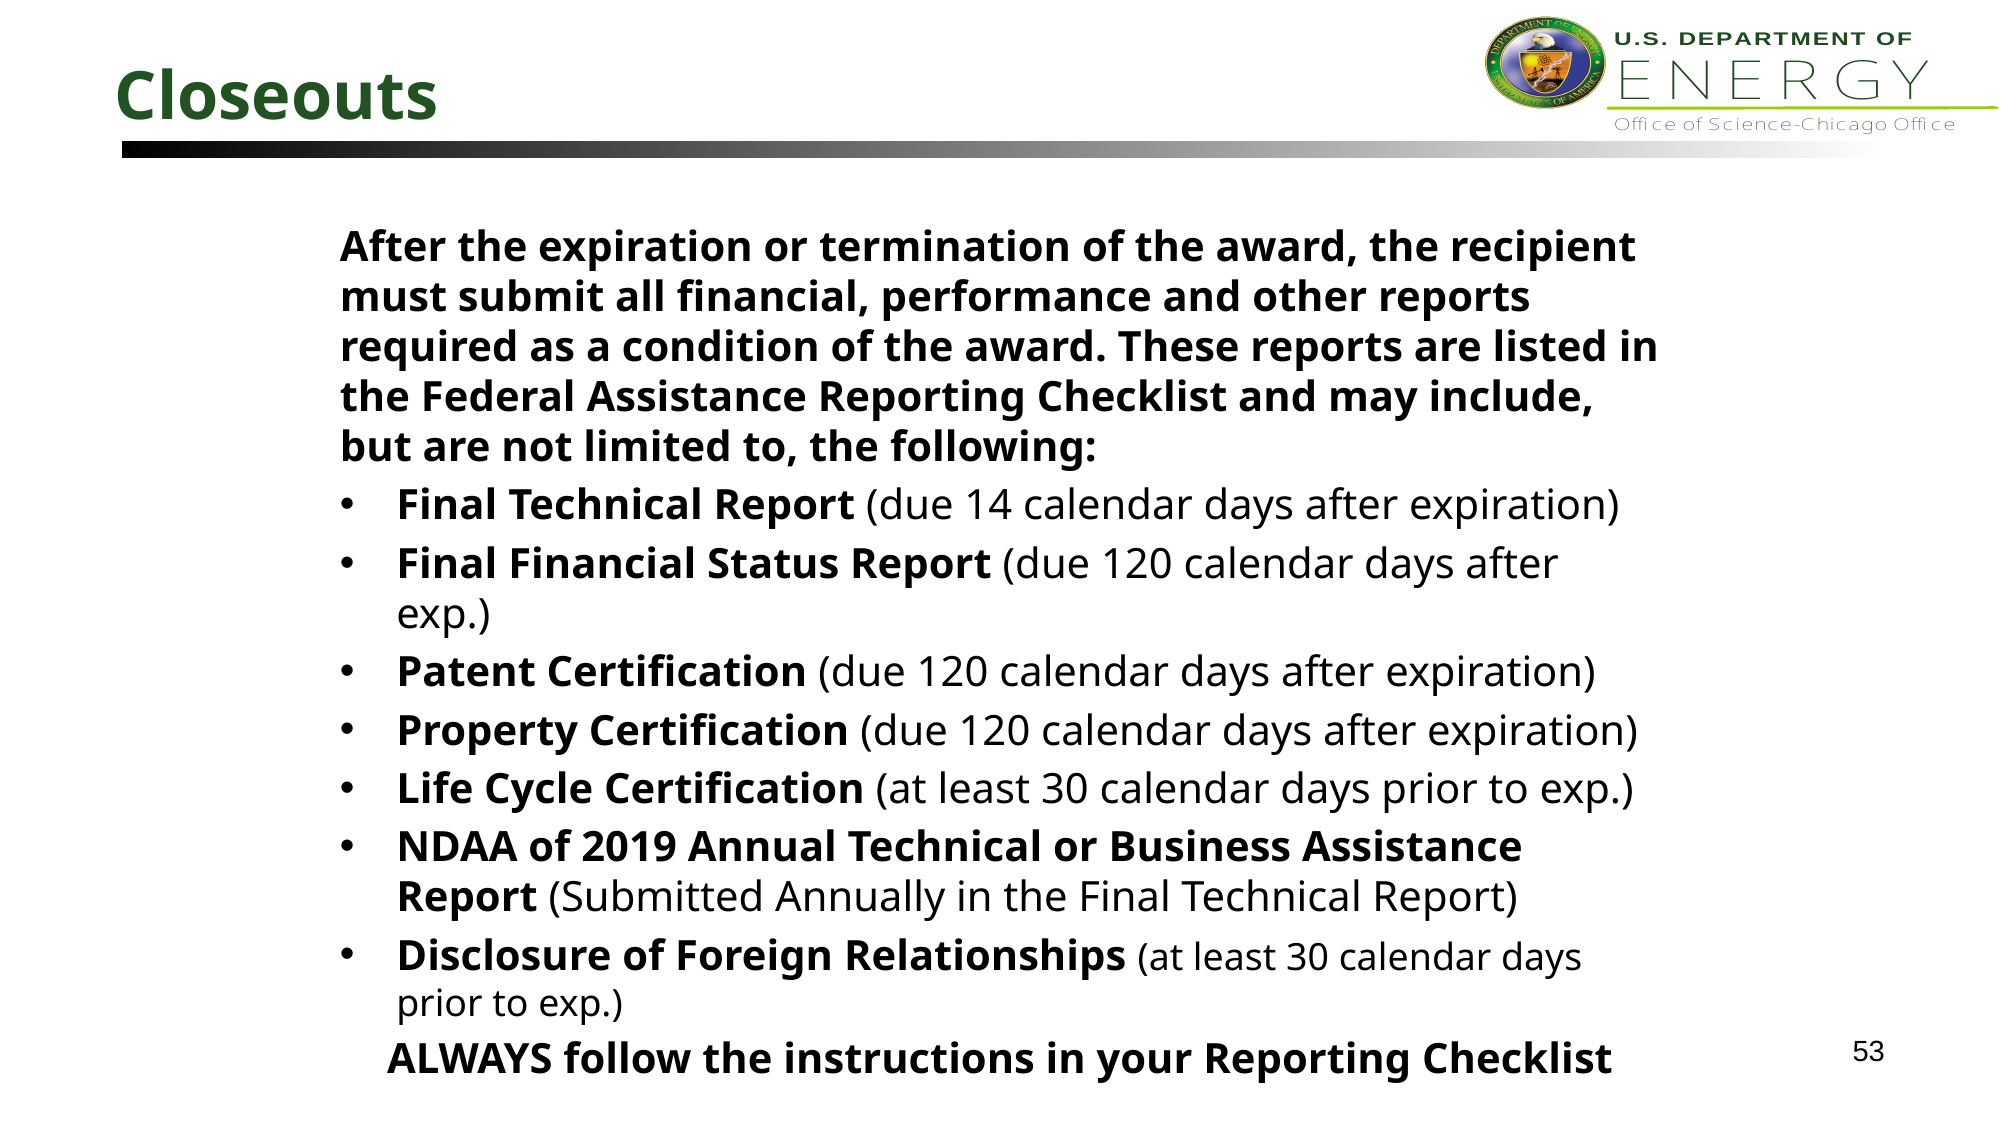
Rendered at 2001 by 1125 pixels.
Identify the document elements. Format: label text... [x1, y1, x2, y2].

title Closeouts [99, 45, 1900, 233]
slide_number 53 [1433, 1024, 1901, 1103]
list After the expiration or termination of the award, the recipient must submit all financial, performance and other reports required as a condition of the award. These reports are listed in the Federal Assistance Reporting Checklist and may include, but are not limited to, the following: Final Technical Report (due 14 calendar days after expiration) Final Financial Status Report (due 120 calendar days after exp.) Patent Certification (due 120 calendar days after expiration) Property Certification (due 120 calendar days after expiration) Life Cycle Certification (at least 30 calendar days prior to exp.) NDAA of 2019 Annual Technical or Business Assistance Report (Submitted Annually in the Final Technical Report) Disclosure of Foreign Relationships (at least 30 calendar days prior to exp.) ALWAYS follow the instructions in your Reporting Checklist [324, 212, 1676, 1006]
